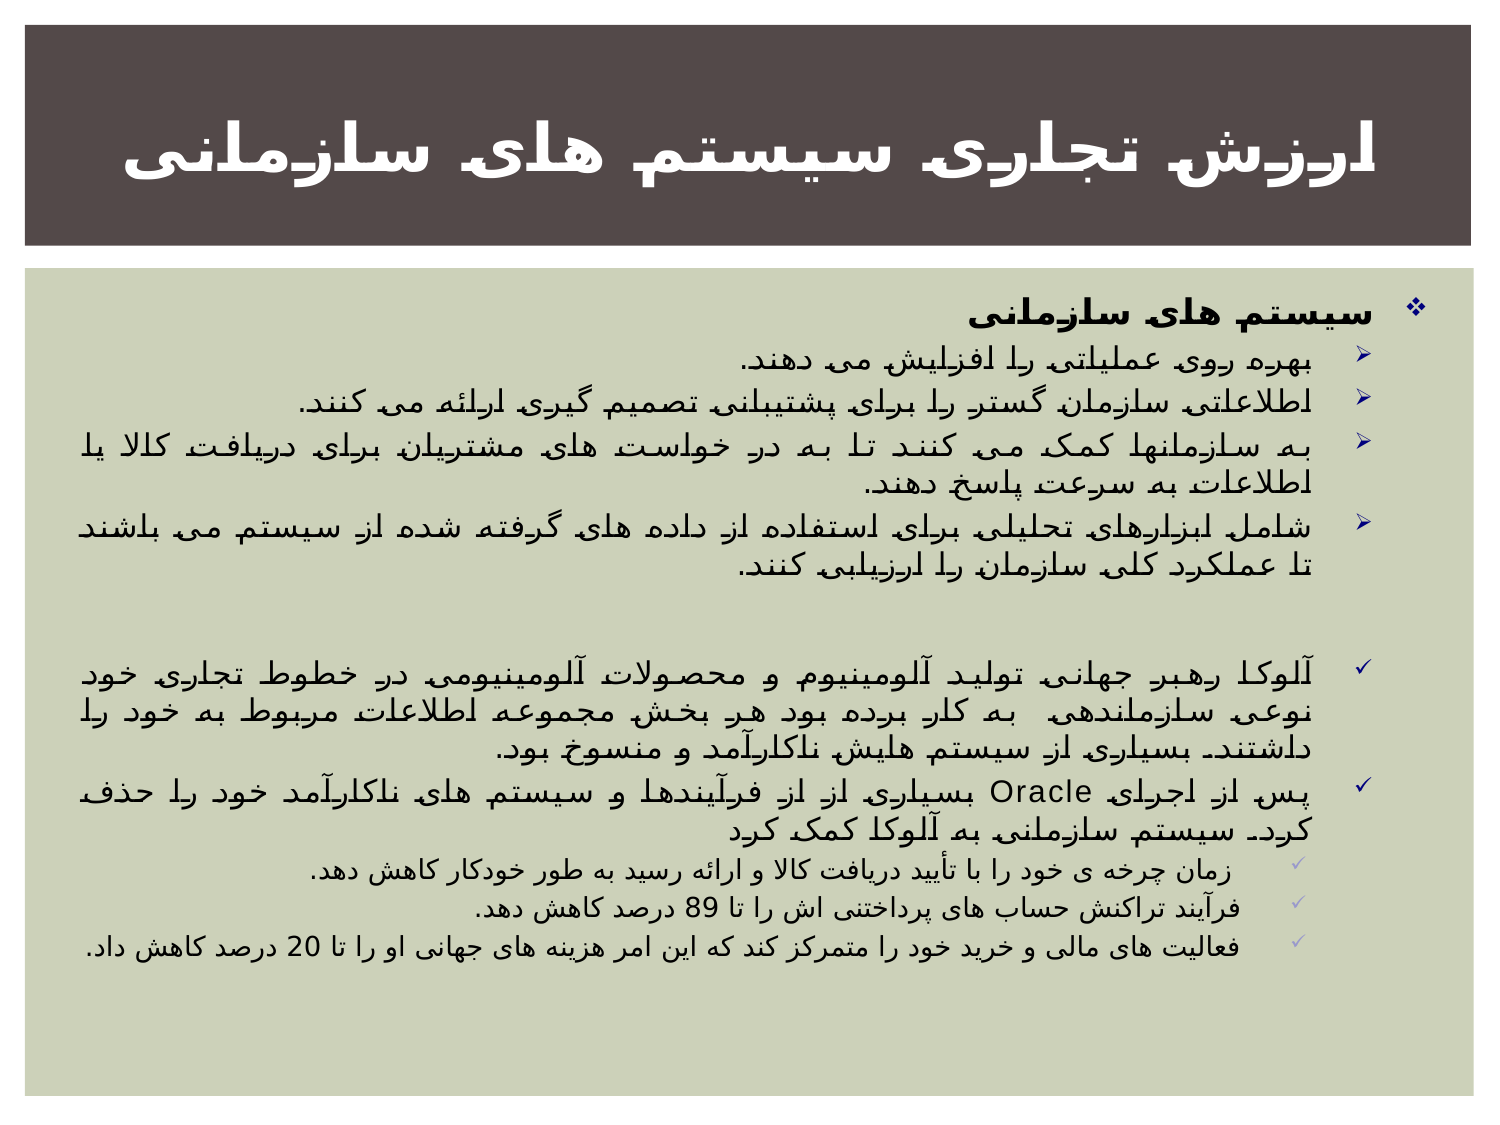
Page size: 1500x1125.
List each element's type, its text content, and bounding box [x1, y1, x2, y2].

title ارزش تجاری سیستم های سازمانی [62, 58, 1438, 232]
list سیستم های سازمانی بهره روی عملیاتی را افزایش می دهند. اطلاعاتی سازمان گستر را برای پشتیبانی تصمیم گیری ارائه می کنند. به سازمانها کمک می کنند تا به در خواست های مشتریان برای دریافت کالا یا اطلاعات به سرعت پاسخ دهند. شامل ابزارهای تحلیلی برای استفاده از داده های گرفته شده از سیستم می باشند تا عملکرد کلی سازمان را ارزیابی کنند. آلوکا رهبر جهانی تولید آلومینیوم و محصولات آلومینیومی در خطوط تجاری خود نوعی سازماندهی به کار برده بود هر بخش مجموعه اطلاعات مربوط به خود را داشتند. بسیاری از سیستم هایش ناکارآمد و منسوخ بود. پس از اجرای Oracle بسیاری از از فرآیندها و سیستم های ناکارآمد خود را حذف کرد. سیستم سازمانی به آلوکا کمک کرد زمان چرخه ی خود را با تأیید دریافت کالا و ارائه رسید به طور خودکار کاهش دهد. فرآیند تراکنش حساب های پرداختنی اش را تا 89 درصد کاهش دهد. فعالیت های مالی و خرید خود را متمرکز کند که این امر هزینه های جهانی او را تا 20 درصد کاهش داد. [62, 281, 1442, 1005]
